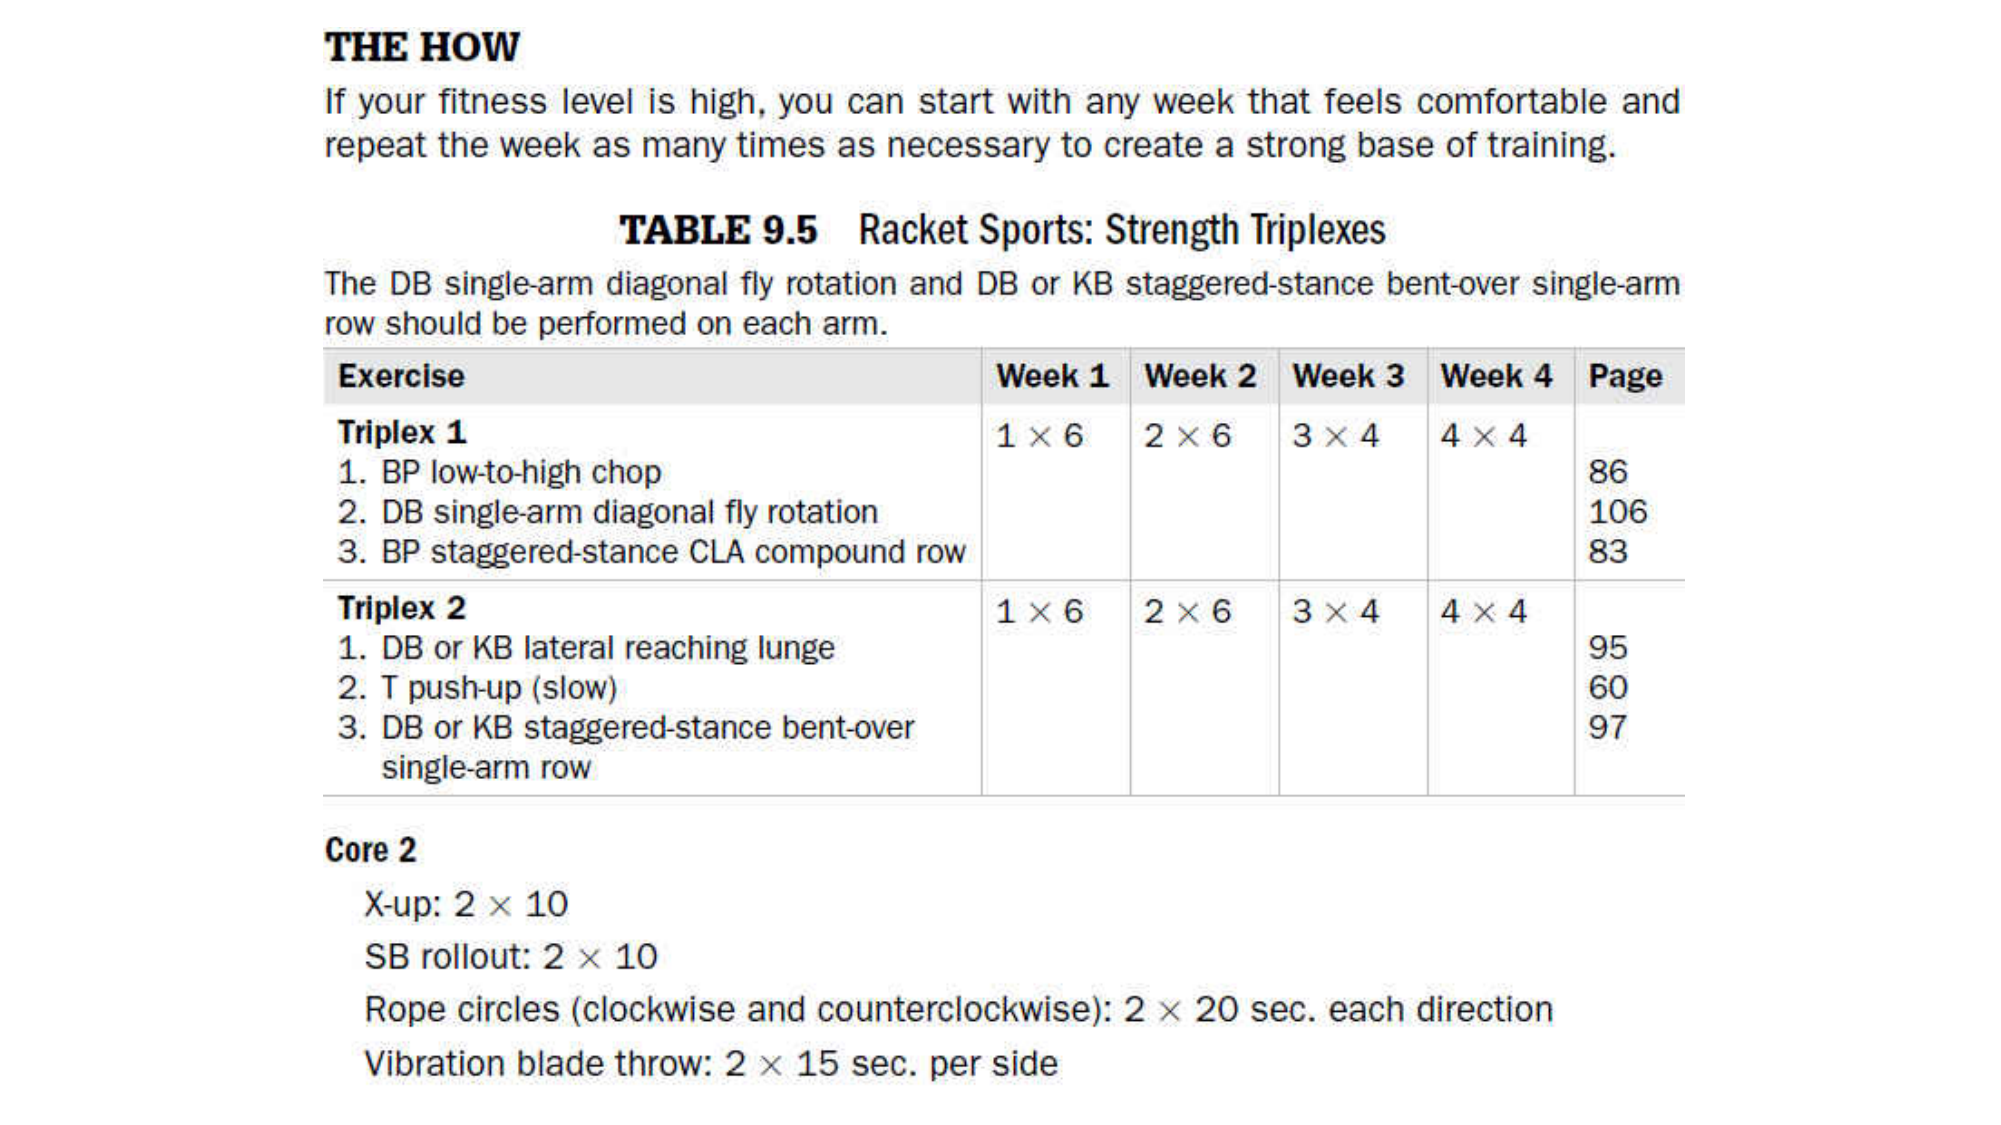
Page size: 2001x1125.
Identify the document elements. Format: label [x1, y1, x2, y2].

picture [323, 27, 1685, 1087]
